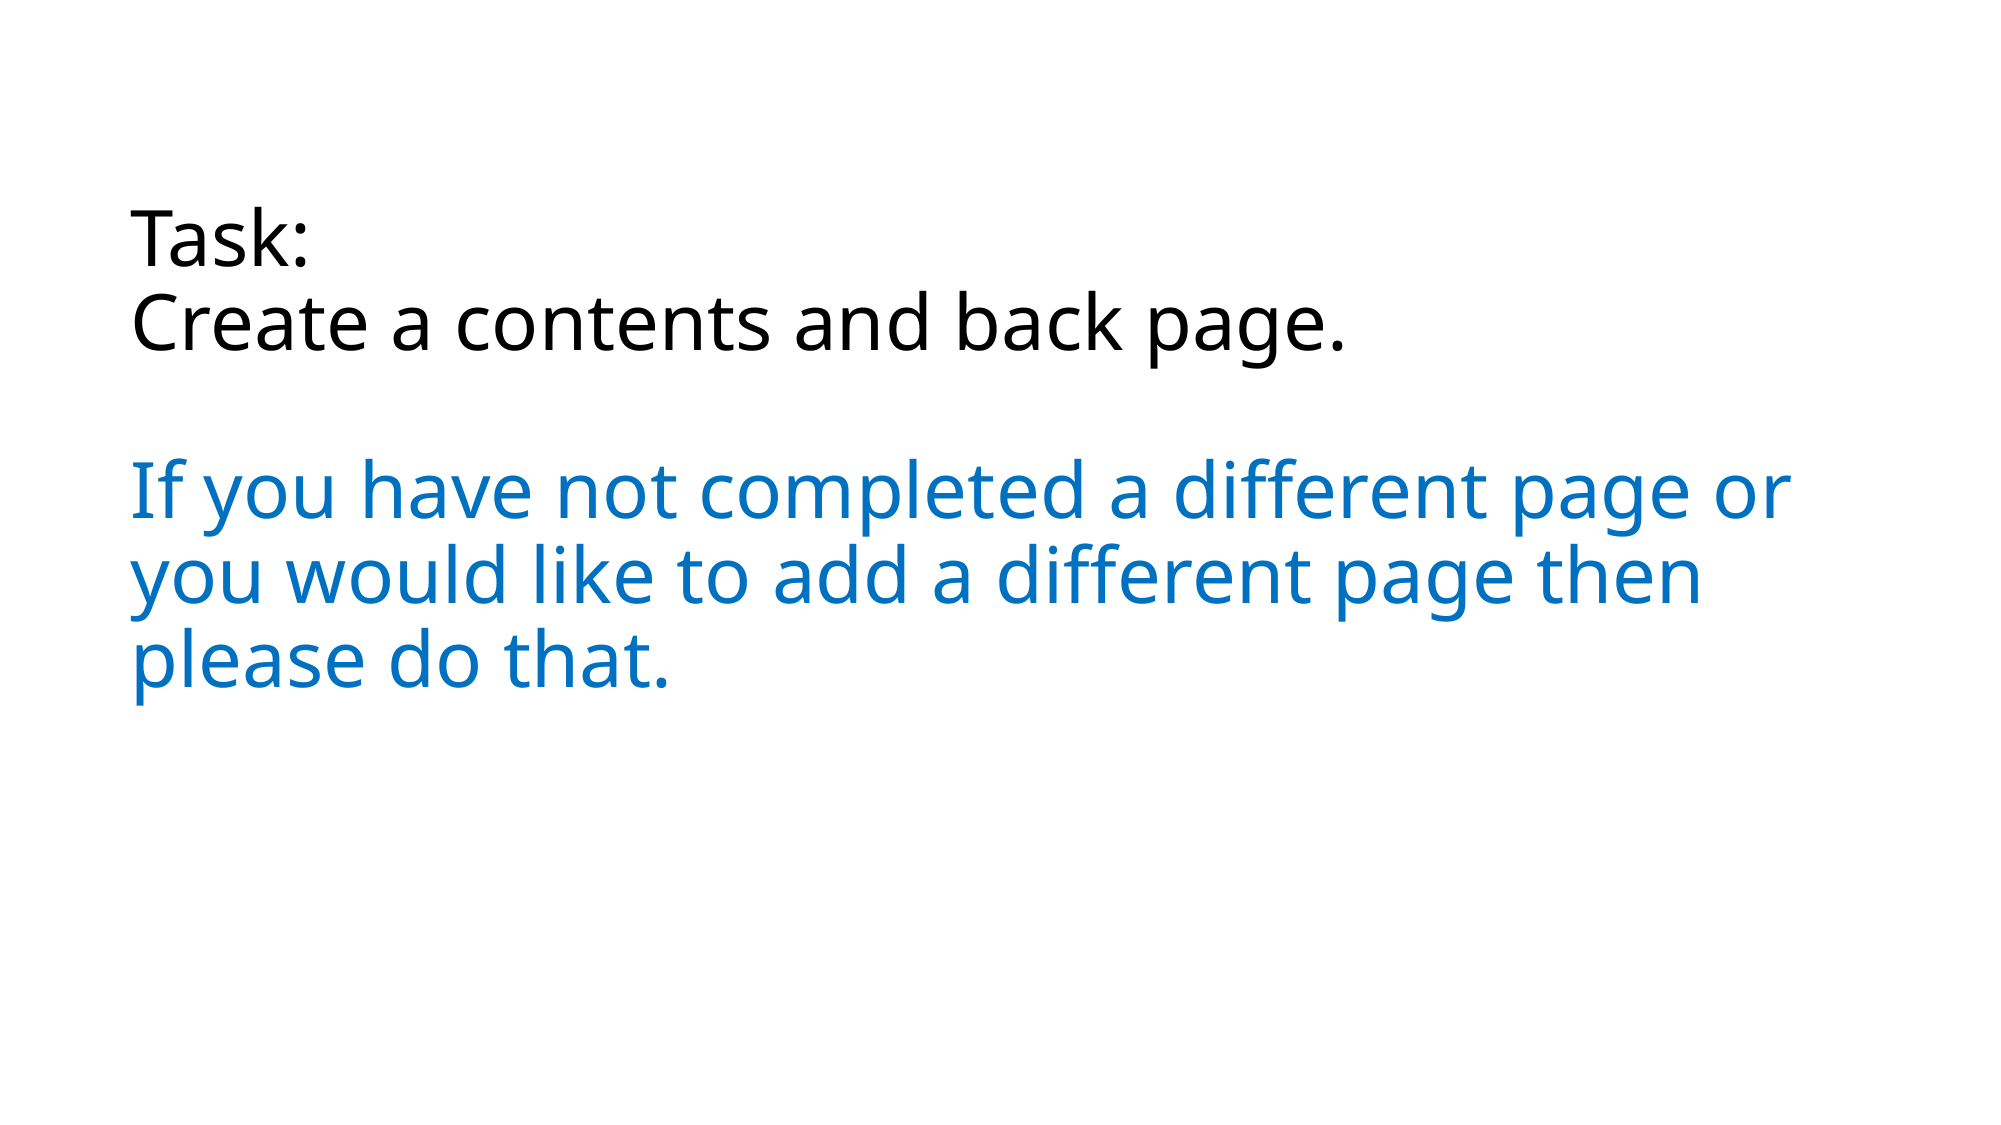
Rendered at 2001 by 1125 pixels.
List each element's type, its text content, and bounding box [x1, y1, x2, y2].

title Task: Create a contents and back page. If you have not completed a different page or you would like to add a different page then please do that. [115, 190, 1841, 806]
